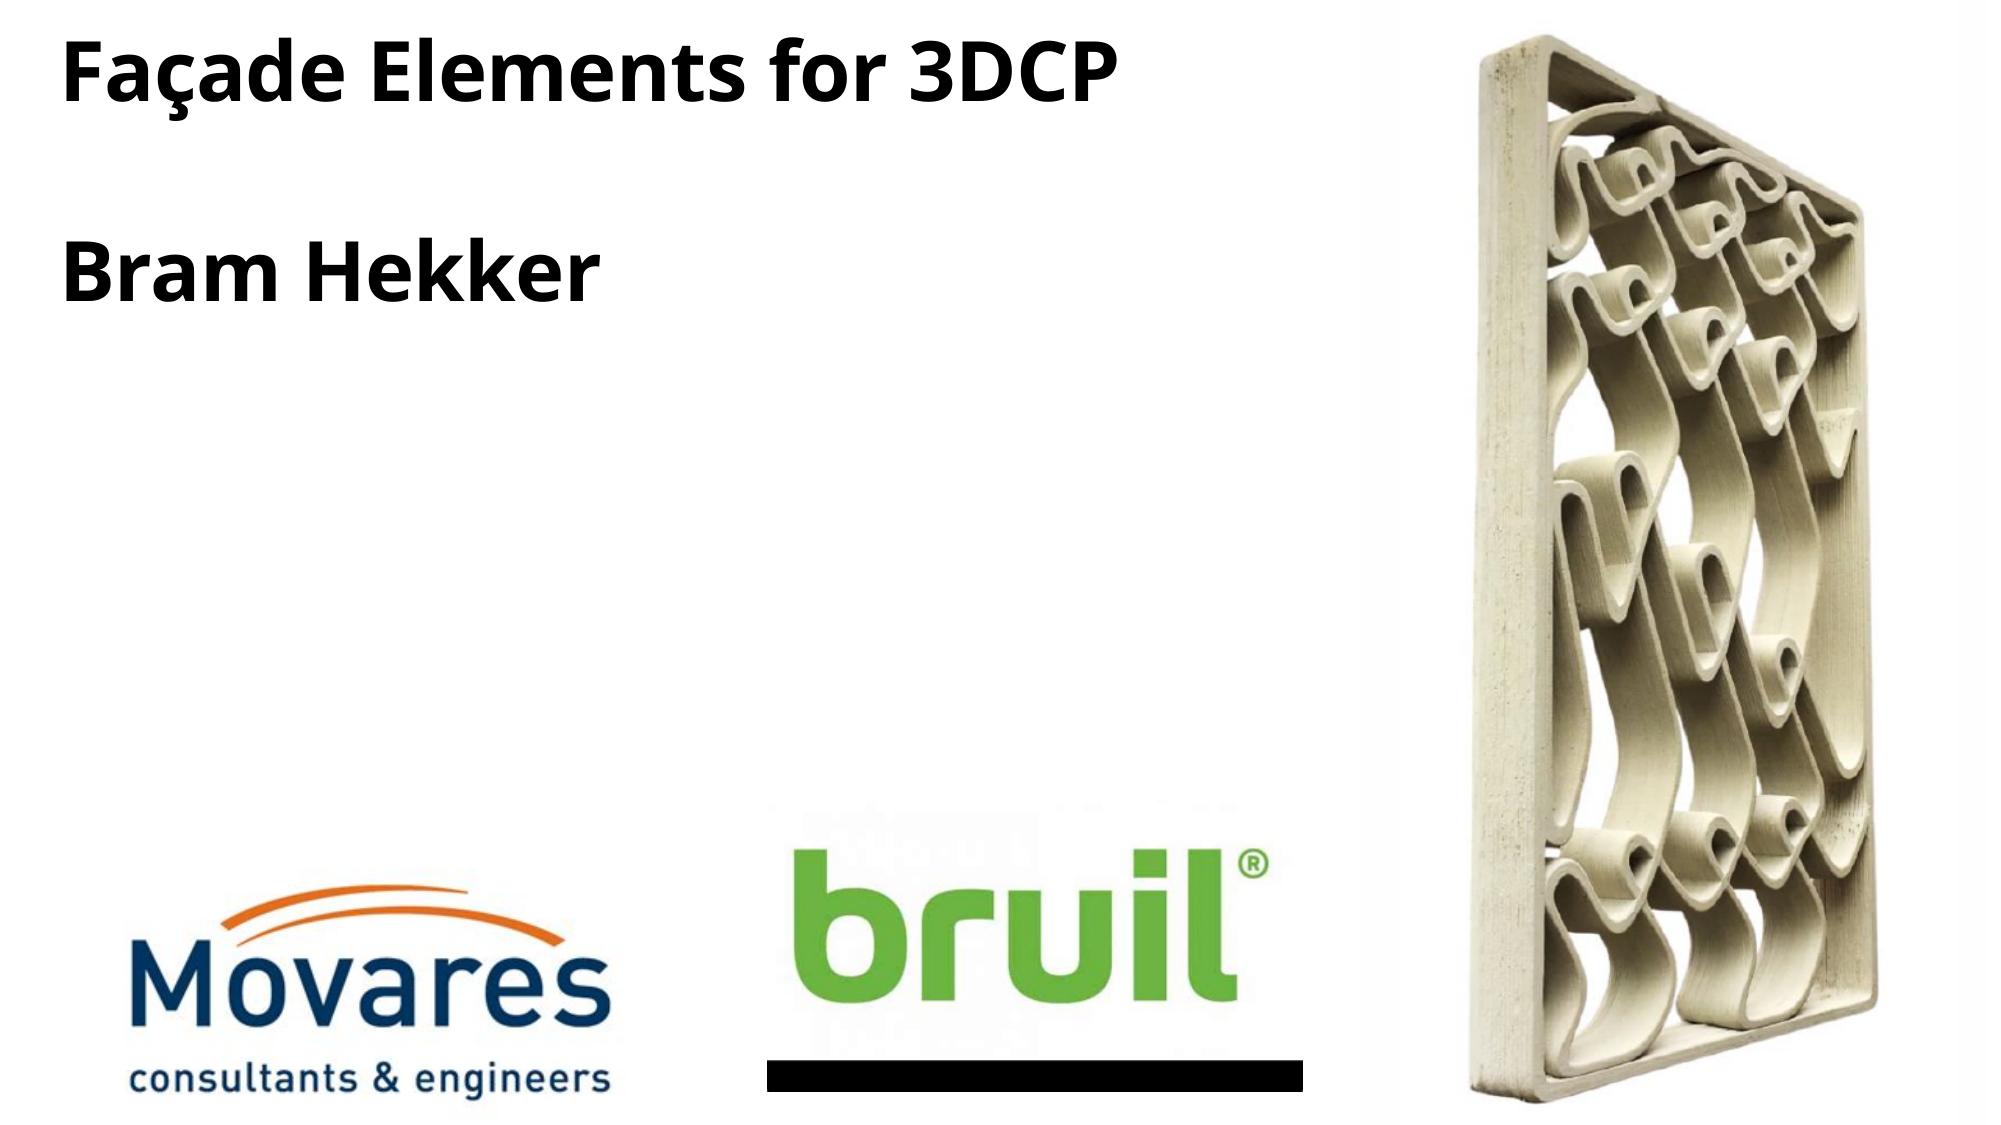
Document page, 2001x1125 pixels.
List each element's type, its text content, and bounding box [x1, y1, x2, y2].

text_box Façade Elements for 3DCP Bram Hekker [59, 10, 1361, 743]
picture [0, 794, 741, 1125]
picture [767, 794, 1303, 1092]
picture [1361, 0, 1987, 1125]
